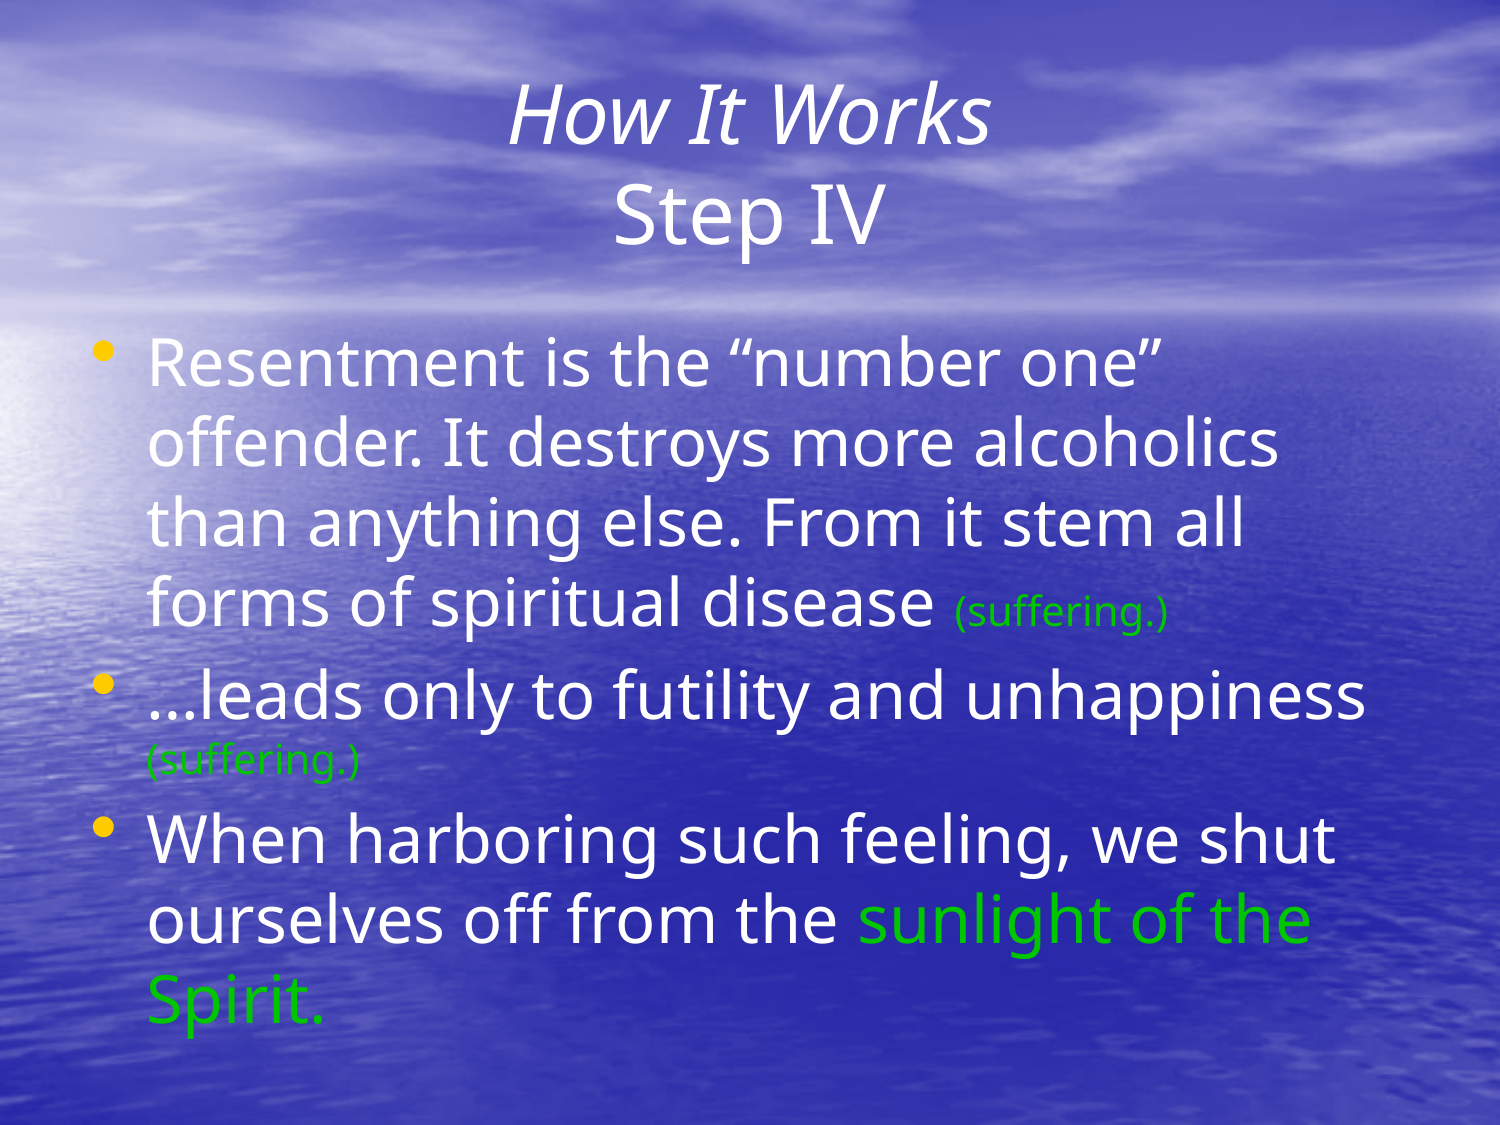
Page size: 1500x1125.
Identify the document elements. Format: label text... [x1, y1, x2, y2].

list Resentment is the “number one” offender. It destroys more alcoholics than anything else. From it stem all forms of spiritual disease (suffering.) …leads only to futility and unhappiness (suffering.) When harboring such feeling, we shut ourselves off from the sunlight of the Spirit. [74, 312, 1426, 988]
title How It Works Step IV [74, 47, 1426, 276]
